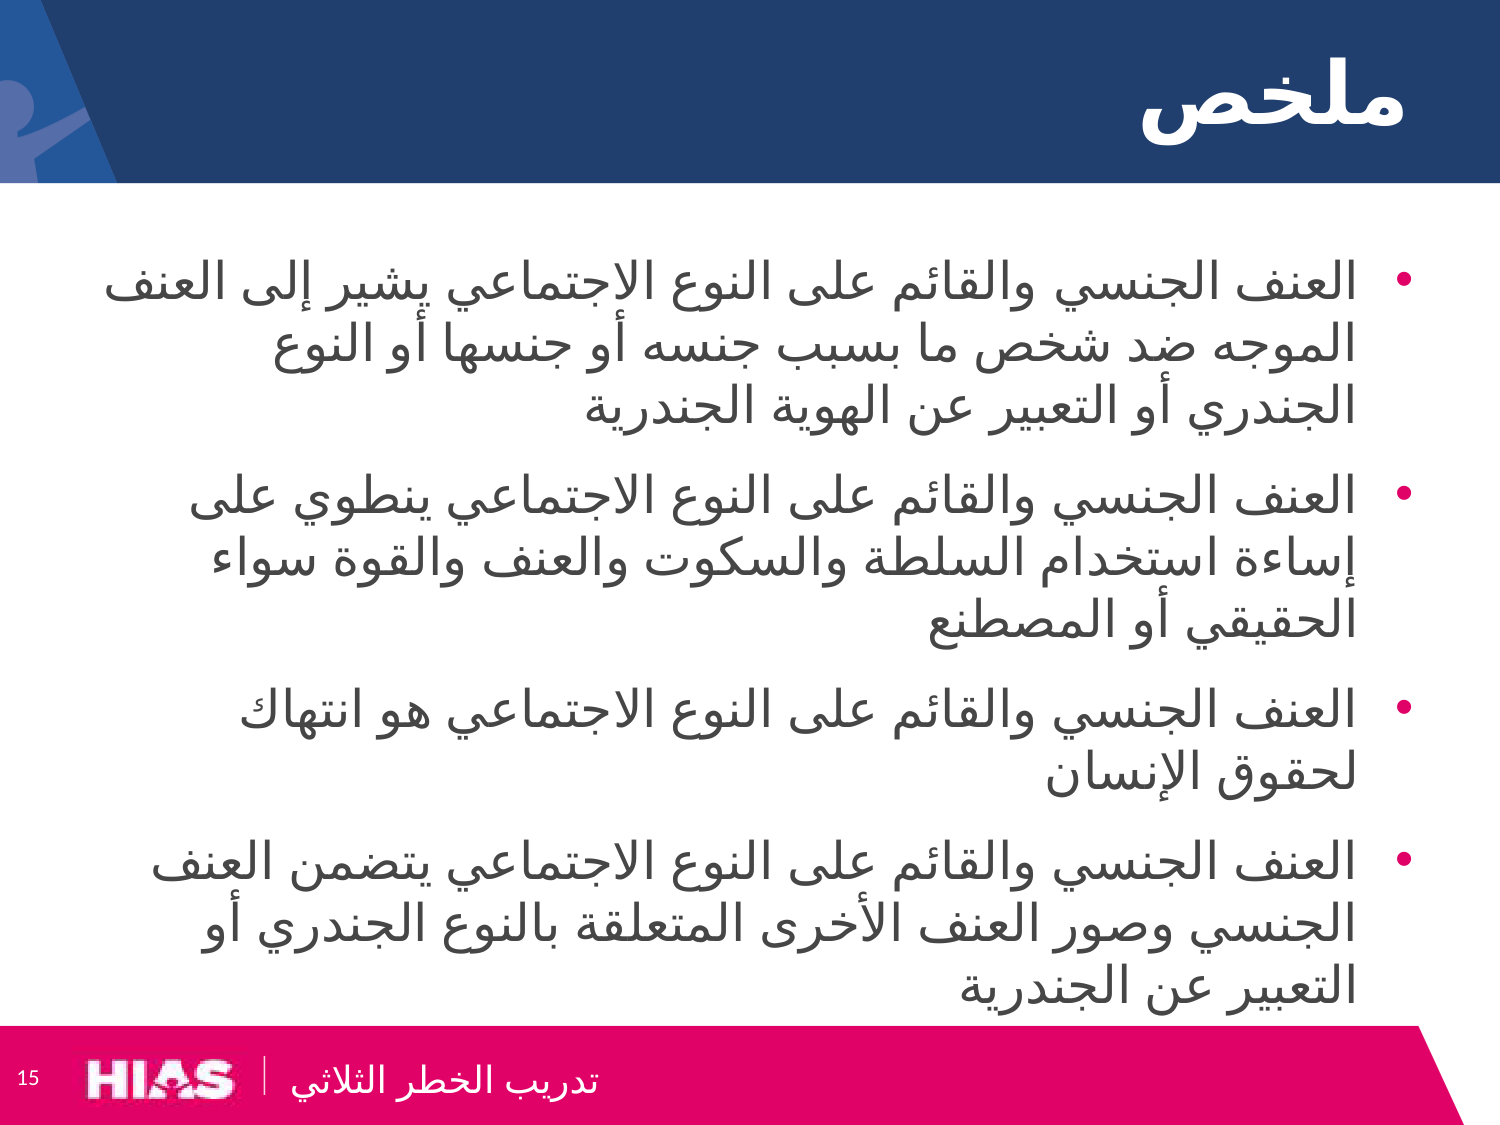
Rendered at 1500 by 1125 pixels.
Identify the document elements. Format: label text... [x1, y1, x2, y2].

title ملخص [75, 0, 1425, 180]
list العنف الجنسي والقائم على النوع الاجتماعي يشير إلى العنف الموجه ضد شخص ما بسبب جنسه أو جنسها أو النوع الجندري أو التعبير عن الهوية الجندرية العنف الجنسي والقائم على النوع الاجتماعي ينطوي على إساءة استخدام السلطة والسكوت والعنف والقوة سواء الحقيقي أو المصطنع العنف الجنسي والقائم على النوع الاجتماعي هو انتهاك لحقوق الإنسان العنف الجنسي والقائم على النوع الاجتماعي يتضمن العنف الجنسي وصور العنف الأخرى المتعلقة بالنوع الجندري أو التعبير عن الجندرية [75, 239, 1425, 1030]
picture [0, 0, 1500, 1125]
